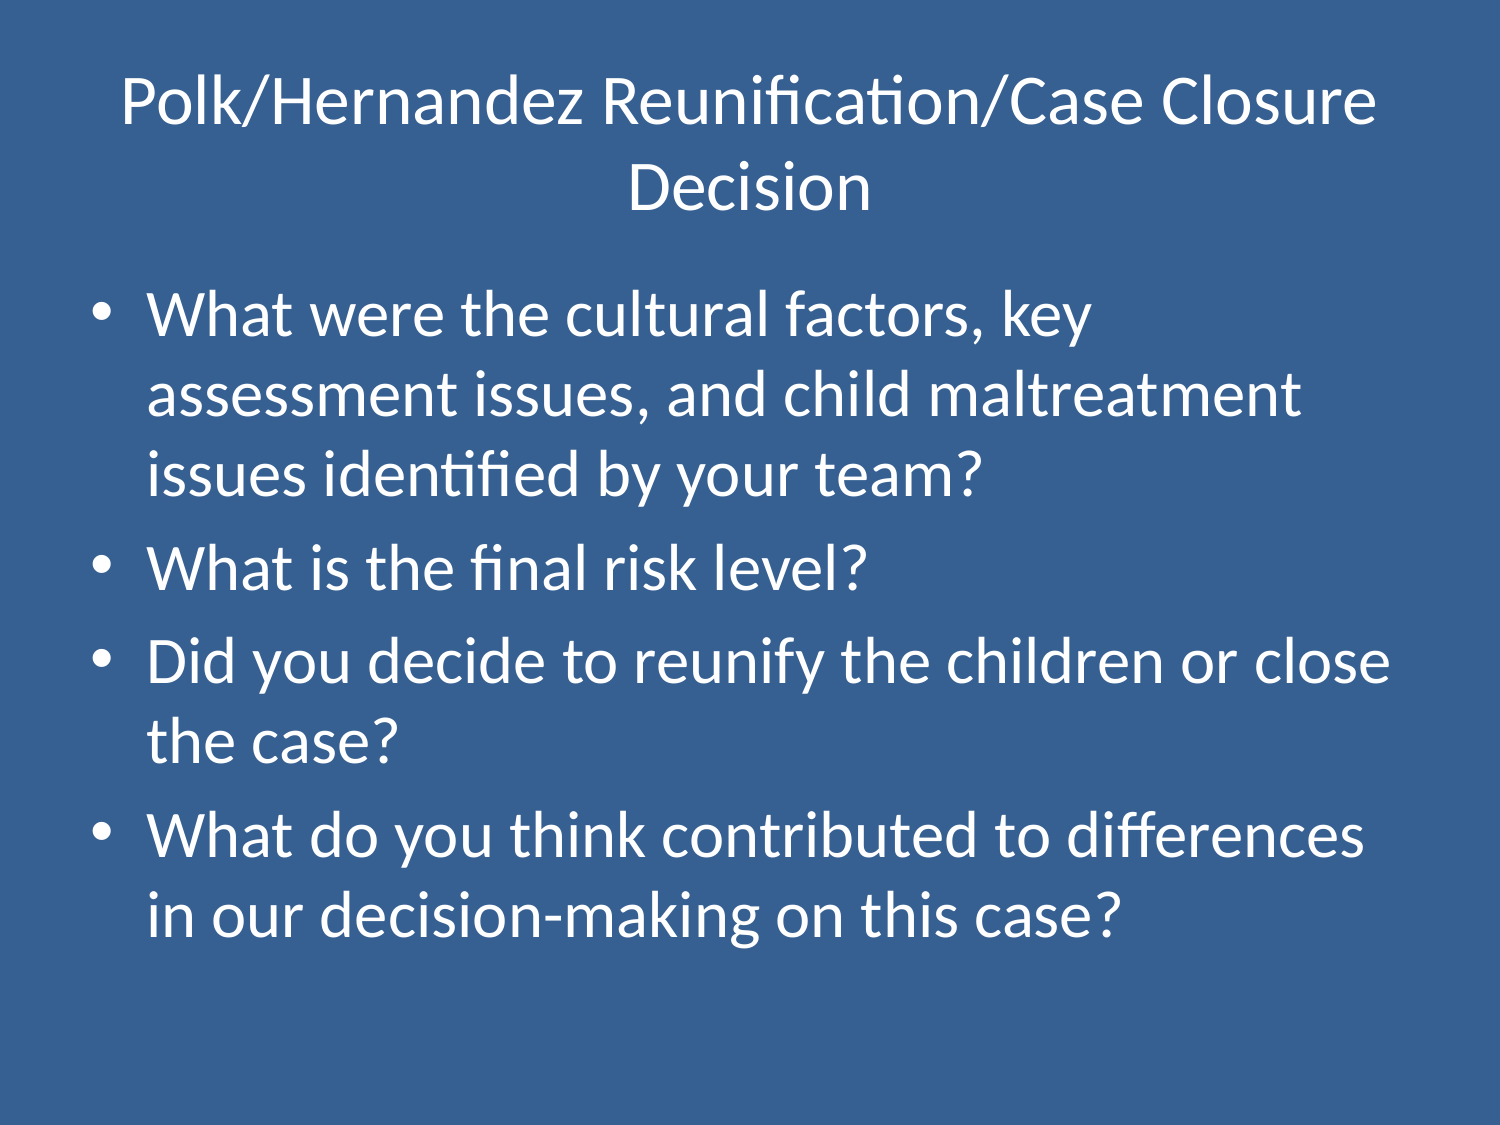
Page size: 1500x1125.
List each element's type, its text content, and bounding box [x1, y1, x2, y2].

list What were the cultural factors, key assessment issues, and child maltreatment issues identified by your team? What is the final risk level? Did you decide to reunify the children or close the case? What do you think contributed to differences in our decision-making on this case? [75, 262, 1425, 1005]
title Polk/Hernandez Reunification/Case Closure Decision [75, 45, 1425, 233]
